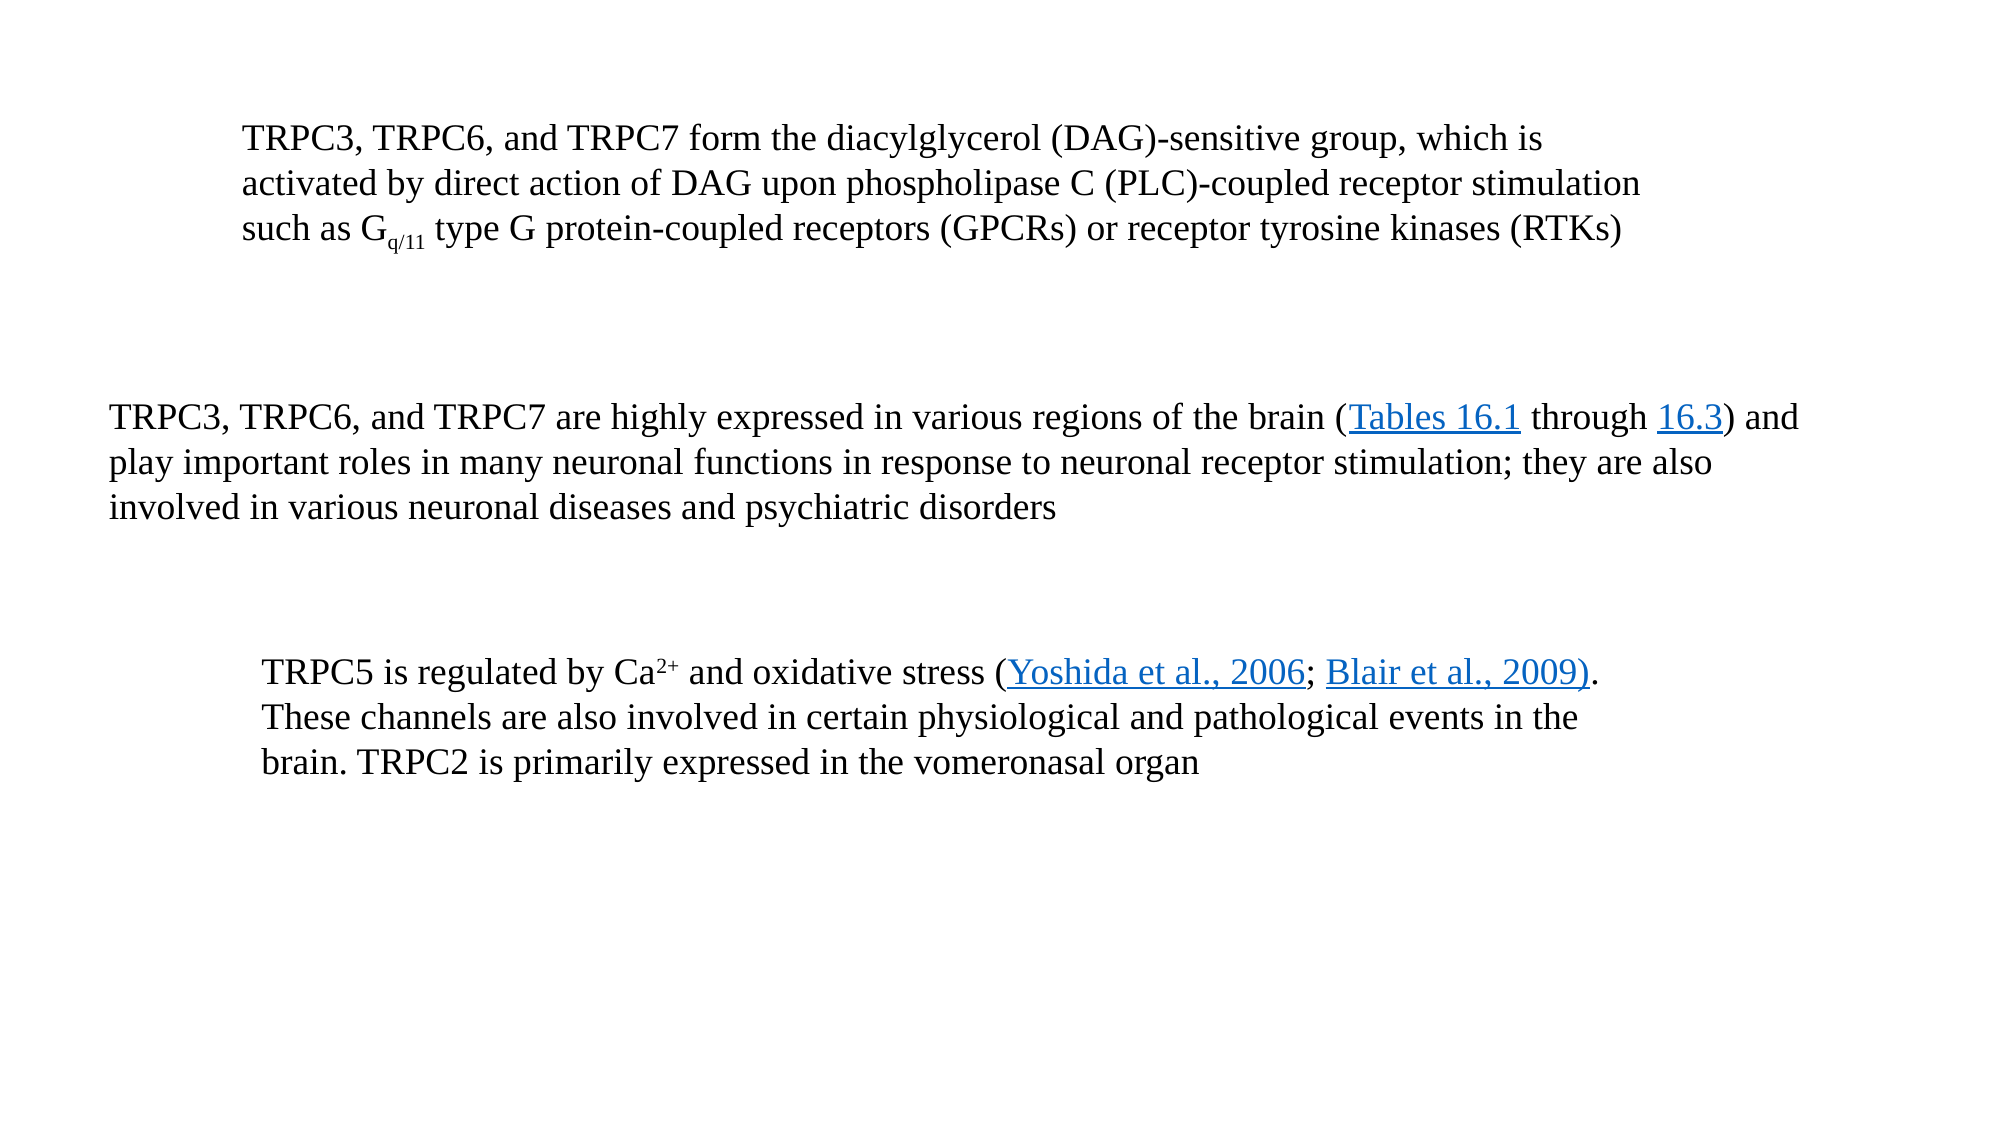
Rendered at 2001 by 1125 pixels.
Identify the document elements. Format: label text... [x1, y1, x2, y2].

text_box TRPC3, TRPC6, and TRPC7 form the diacylglycerol (DAG)-sensitive group, which is activated by direct action of DAG upon phospholipase C (PLC)-coupled receptor stimulation such as Gq/11 type G protein-coupled receptors (GPCRs) or receptor tyrosine kinases (RTKs) [227, 105, 1680, 262]
text_box TRPC5 is regulated by Ca2+ and oxidative stress (Yoshida et al., 2006; Blair et al., 2009). These channels are also involved in certain physiological and pathological events in the brain. TRPC2 is primarily expressed in the vomeronasal organ [246, 639, 1660, 790]
text_box TRPC3, TRPC6, and TRPC7 are highly expressed in various regions of the brain (Tables 16.1 through 16.3) and play important roles in many neuronal functions in response to neuronal receptor stimulation; they are also involved in various neuronal diseases and psychiatric disorders [94, 384, 1870, 535]
